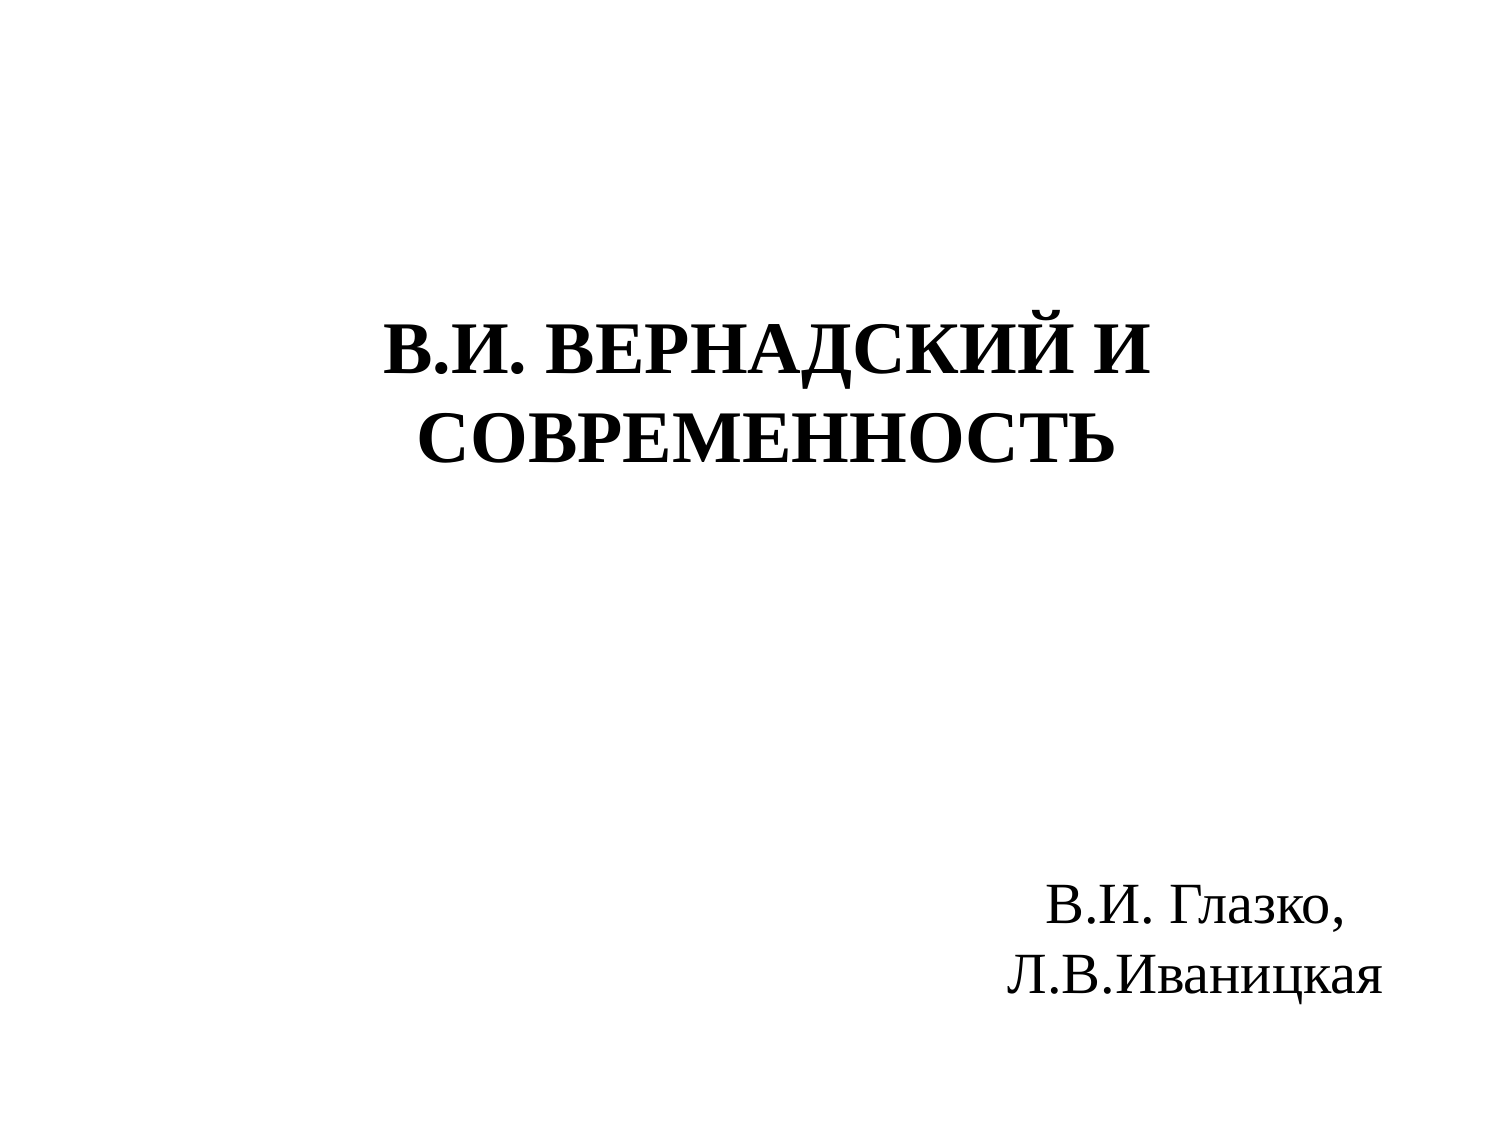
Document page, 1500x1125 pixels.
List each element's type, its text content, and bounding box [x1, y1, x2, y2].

subtitle В.И. Глазко, Л.В.Иваницкая [986, 857, 1405, 1019]
title В.И. ВЕРНАДСКИЙ И СОВРЕМЕННОСТЬ [123, 290, 1412, 575]
